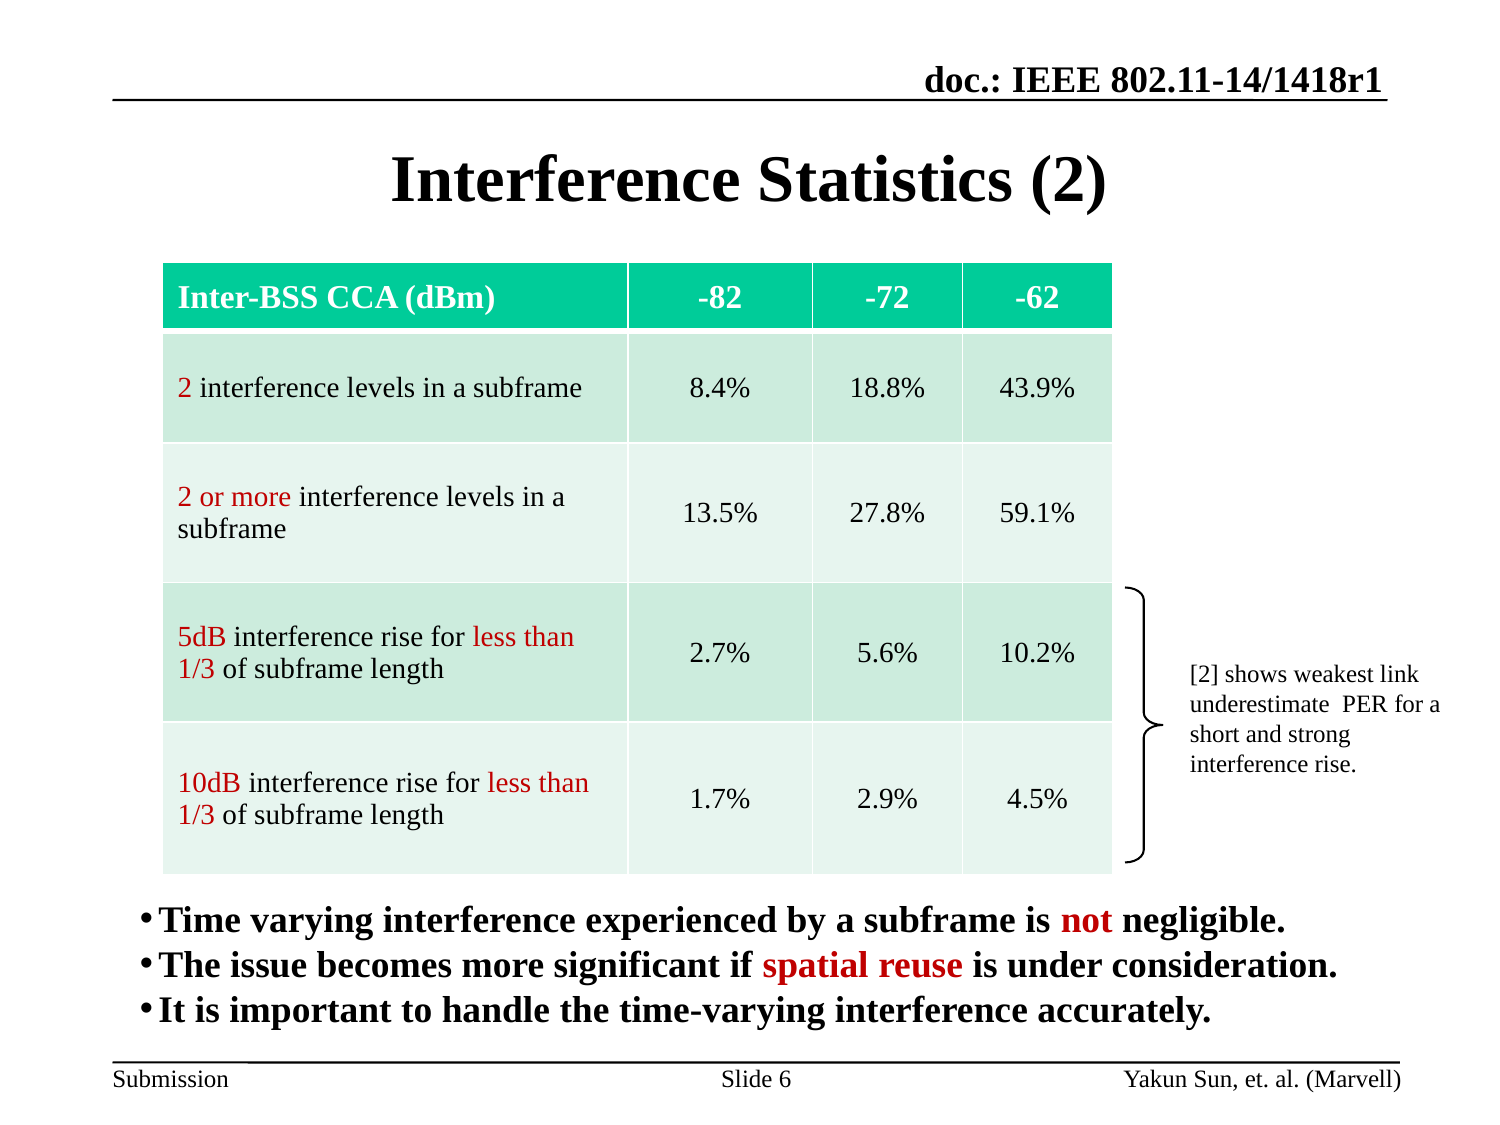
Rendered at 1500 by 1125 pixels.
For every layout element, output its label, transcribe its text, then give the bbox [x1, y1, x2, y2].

table_cell 2.7% [629, 583, 812, 721]
footer Yakun Sun, et. al. (Marvell) [1119, 1062, 1402, 1093]
table_cell 5.6% [813, 583, 962, 721]
text_box [1125, 587, 1163, 863]
title Interference Statistics (2) [112, 112, 1388, 238]
table_header Inter-BSS CCA (dBm) [163, 263, 627, 328]
text_box Time varying interference experienced by a subframe is not negligible. The issue becomes more significant if spatial reuse is under consideration. It is important to handle the time-varying interference accurately. [125, 887, 1364, 1038]
table_cell 10dB interference rise for less than 1/3 of subframe length [163, 723, 627, 874]
table_cell 13.5% [629, 444, 812, 582]
text_box [2] shows weakest link underestimate PER for a short and strong interference rise. [1174, 649, 1488, 785]
table_cell 18.8% [813, 334, 962, 442]
table_header -82 [629, 263, 812, 328]
table_cell 8.4% [629, 334, 812, 442]
table_cell 59.1% [963, 444, 1112, 582]
table_cell 2 or more interference levels in a subframe [163, 444, 627, 582]
table_cell 2 interference levels in a subframe [163, 334, 627, 442]
table_header -62 [963, 263, 1112, 328]
table_cell 4.5% [963, 723, 1112, 874]
table_header -72 [813, 263, 962, 328]
table_cell 1.7% [629, 723, 812, 874]
table_cell 27.8% [813, 444, 962, 582]
table_cell 43.9% [963, 334, 1112, 442]
table_cell 10.2% [963, 583, 1112, 721]
table_cell 5dB interference rise for less than 1/3 of subframe length [163, 583, 627, 721]
slide_number Slide 6 [712, 1062, 800, 1093]
table_cell 2.9% [813, 723, 962, 874]
